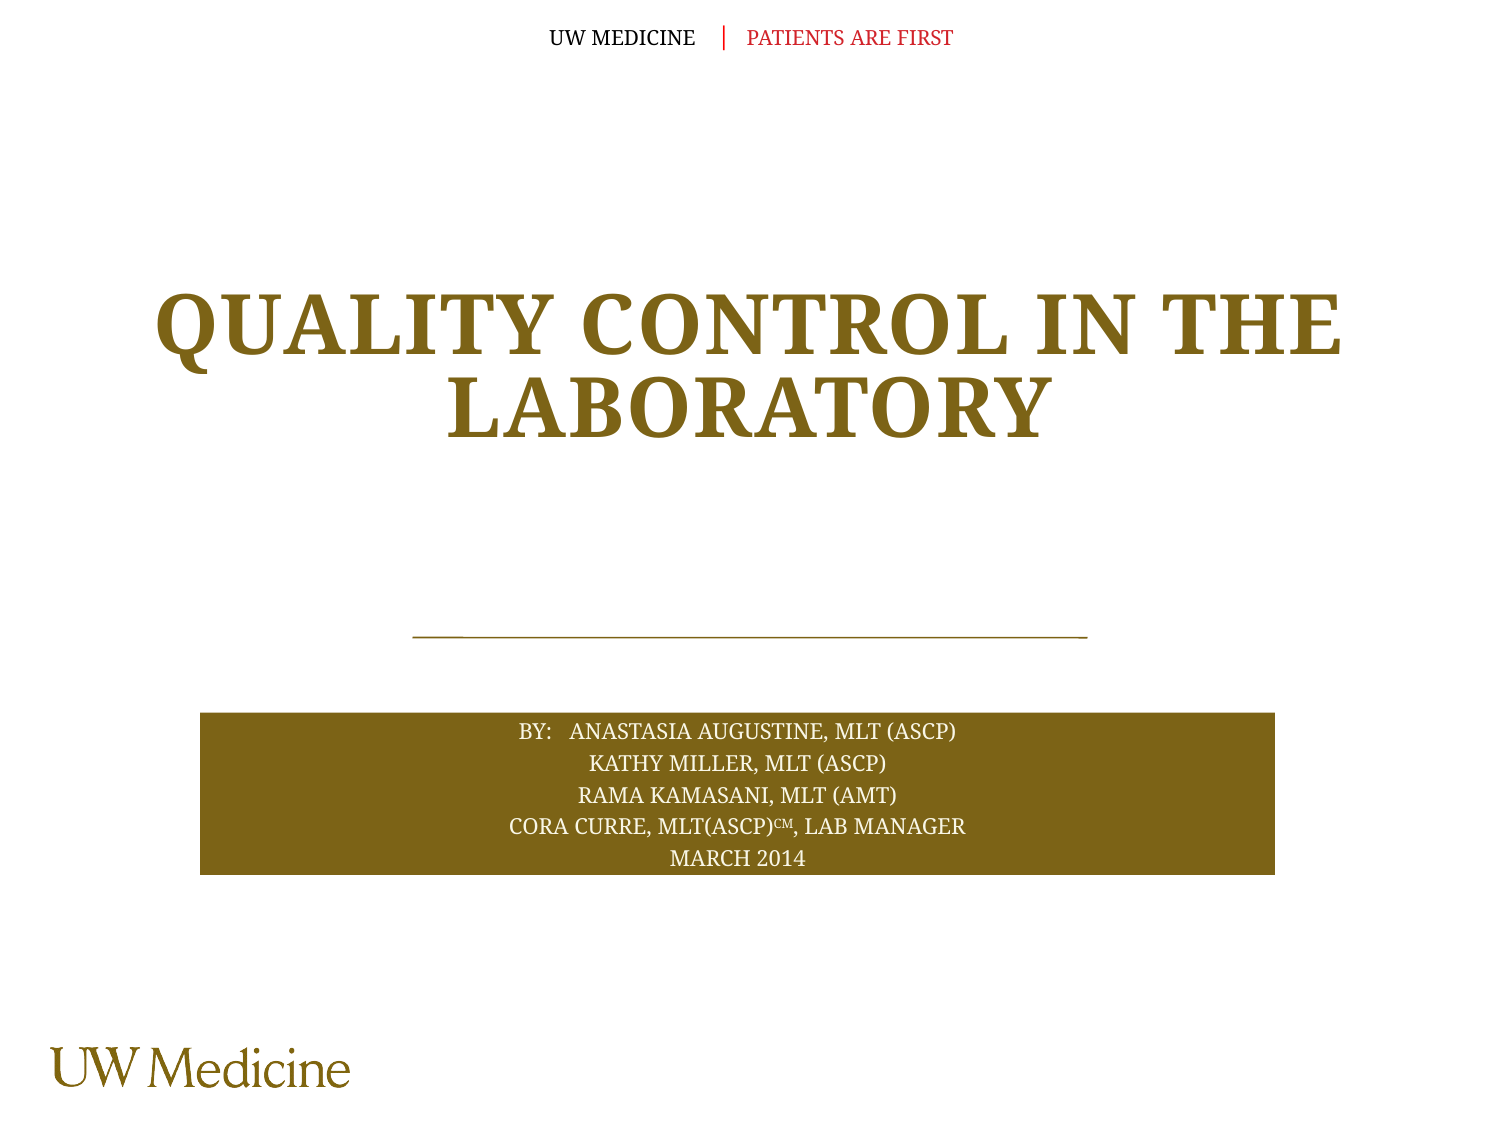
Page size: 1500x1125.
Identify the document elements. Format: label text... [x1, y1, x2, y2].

subtitle by: Anastasia augustine, Mlt (ascp) Kathy miller, MLT (ASCP) Rama kamasani, mlt (AMT) Cora curre, MLT(ASCP)CM, Lab manager March 2014 [200, 712, 1275, 875]
picture [50, 1047, 350, 1088]
title Quality control in the laboratory [75, 287, 1425, 518]
